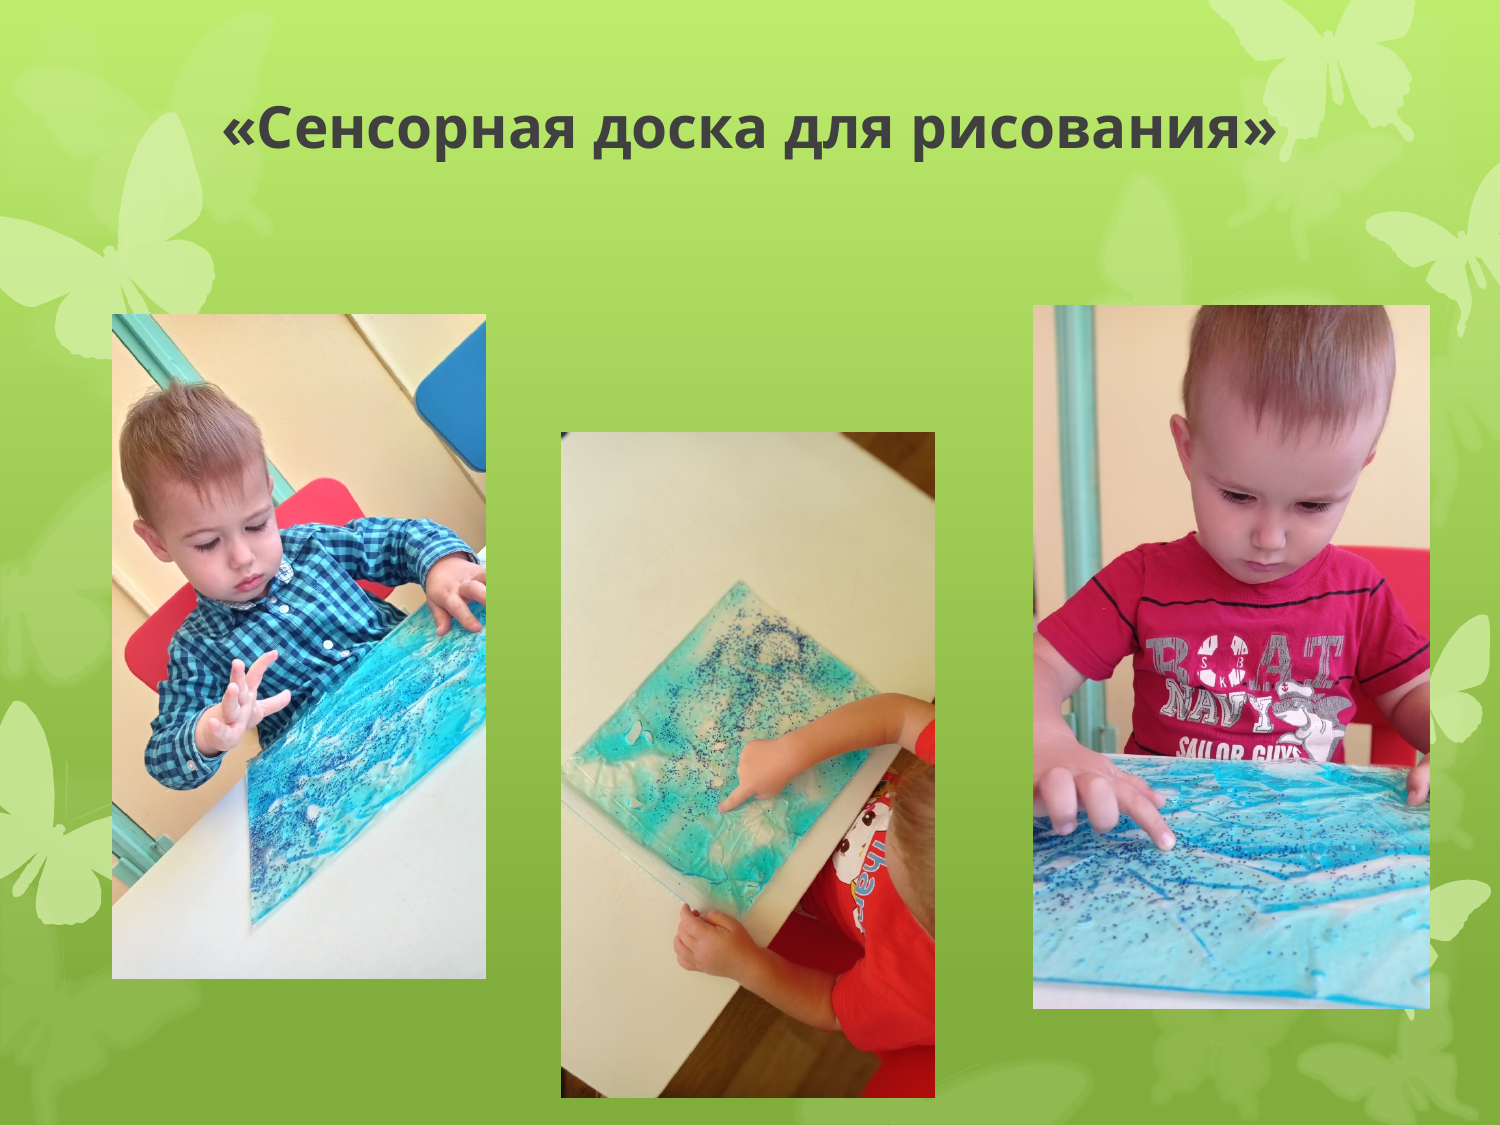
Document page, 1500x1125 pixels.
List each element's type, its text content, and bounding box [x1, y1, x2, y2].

picture [1032, 305, 1430, 1010]
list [560, 431, 936, 1098]
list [111, 313, 487, 980]
title «Сенсорная доска для рисования» [159, 54, 1340, 266]
